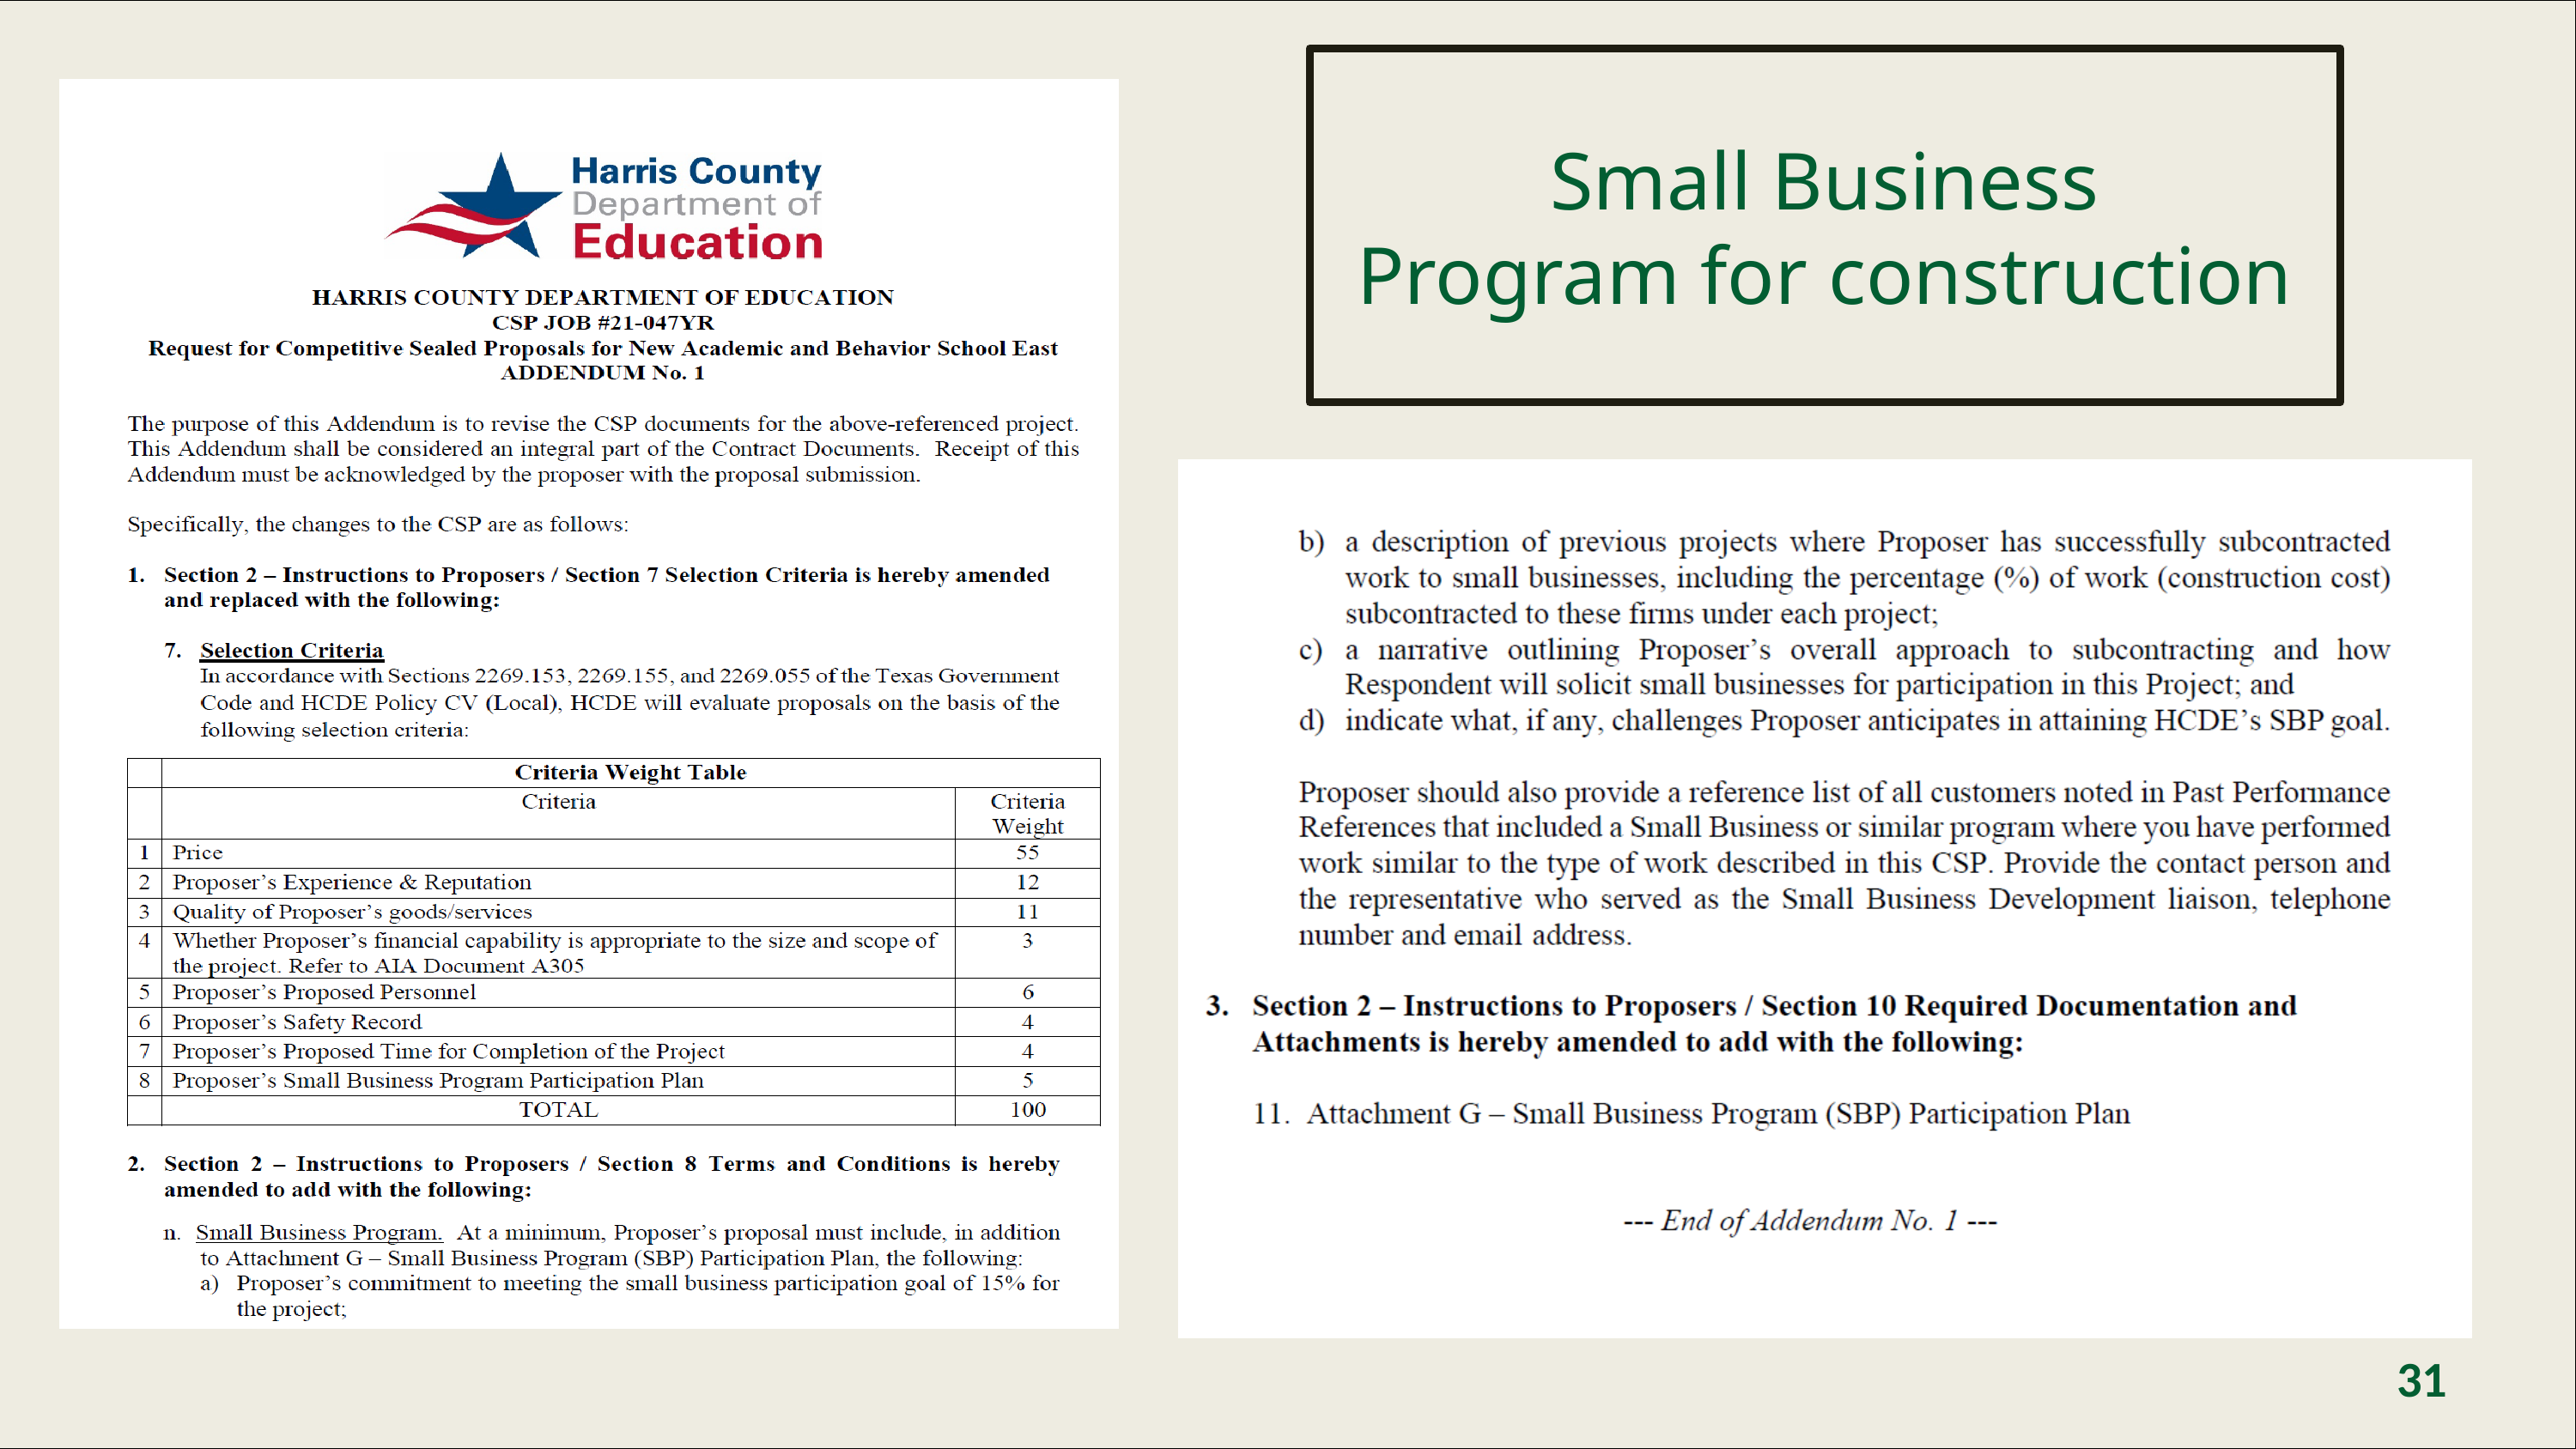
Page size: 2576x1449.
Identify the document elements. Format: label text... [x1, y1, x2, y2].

text_box [0, 0, 2576, 1449]
picture [1178, 459, 2472, 1338]
slide_number 31 [2393, 1347, 2447, 1409]
text_box Small Business Program for construction [1308, 46, 2342, 404]
picture [59, 79, 1119, 1329]
